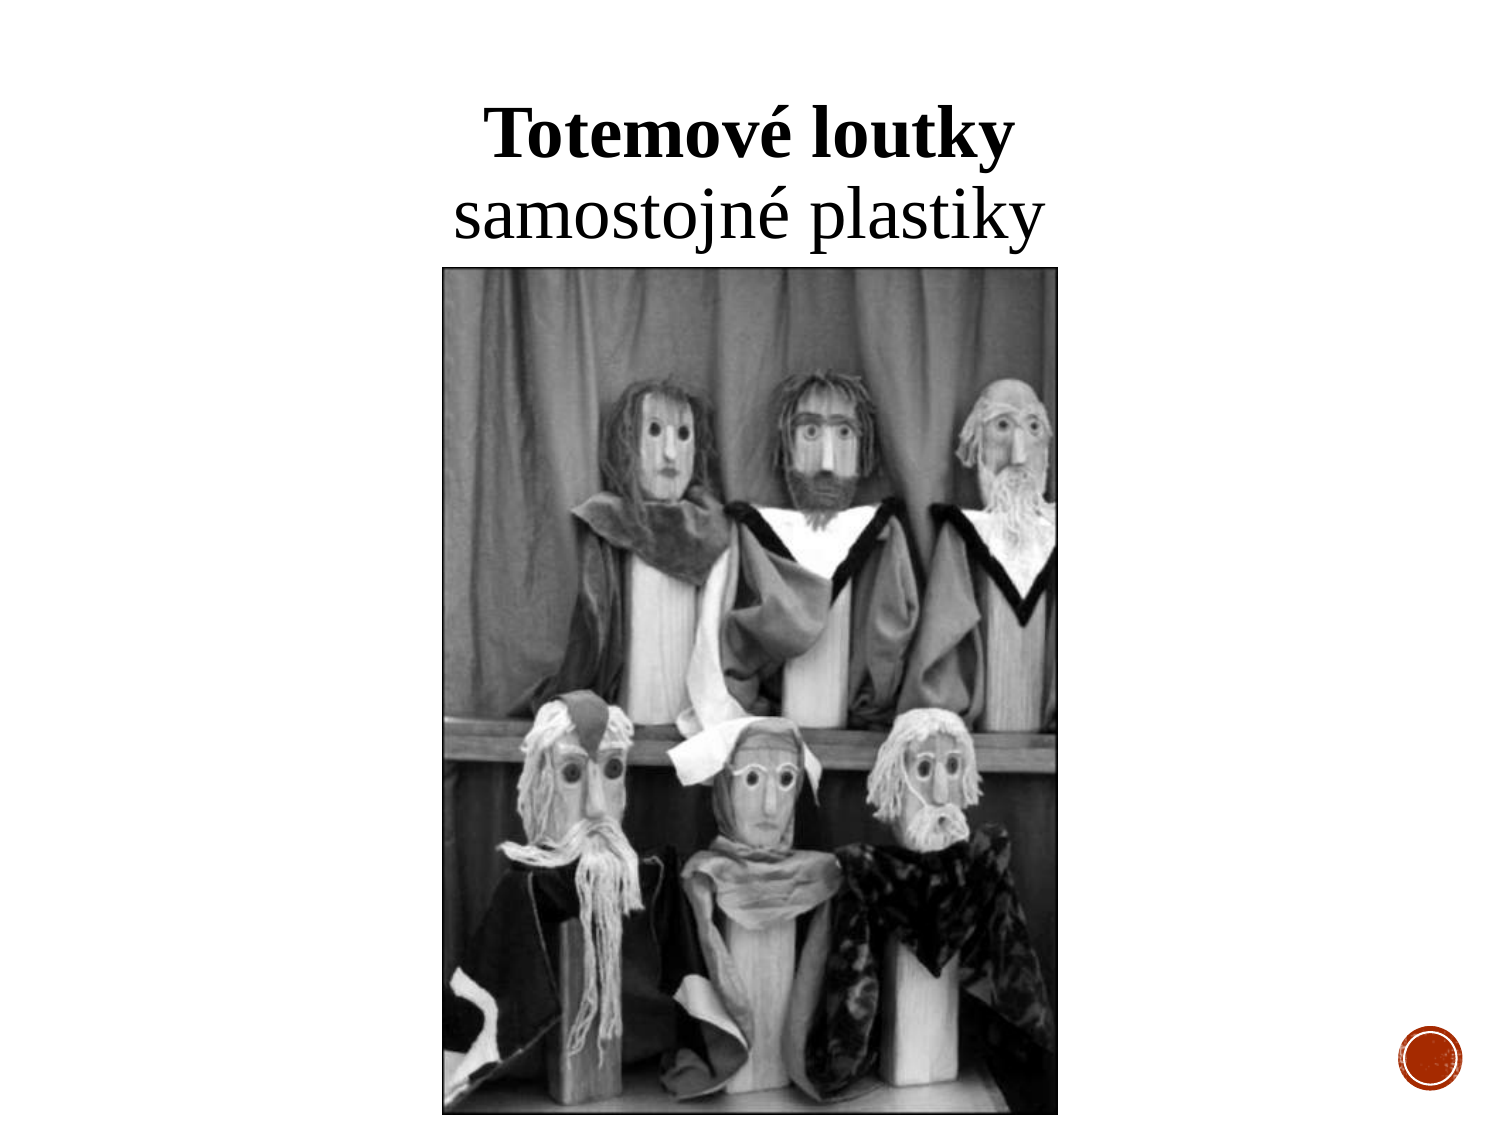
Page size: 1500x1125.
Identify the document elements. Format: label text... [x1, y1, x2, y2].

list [446, 270, 1055, 1112]
title Totemové loutky samostojné plastiky [112, 79, 1388, 268]
